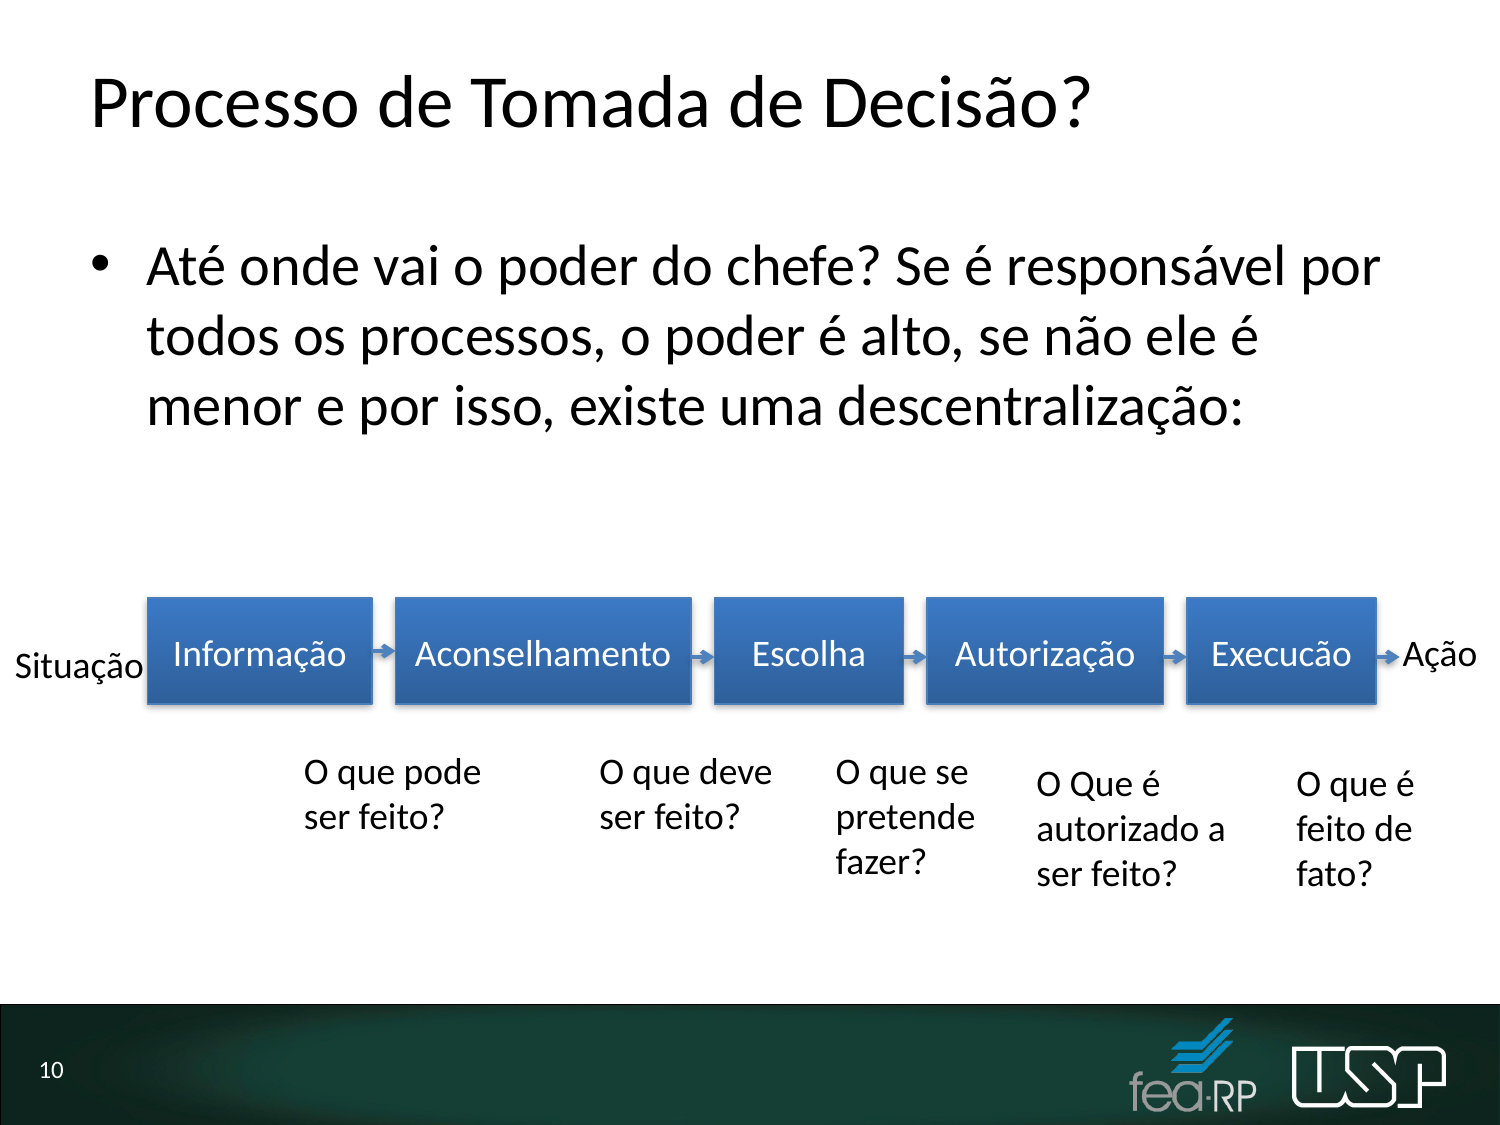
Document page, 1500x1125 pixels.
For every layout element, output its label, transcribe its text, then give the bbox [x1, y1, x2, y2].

text_box Situação [0, 633, 178, 694]
title Processo de Tomada de Decisão? [75, 45, 1425, 197]
text_box O que se pretende fazer? [820, 739, 1057, 890]
text_box Informação [147, 597, 373, 705]
text_box Ação [1387, 621, 1500, 682]
text_box O Que é autorizado a ser feito? [1021, 751, 1258, 902]
text_box O que deve ser feito? [584, 739, 820, 845]
text_box Execucão [1186, 597, 1377, 705]
text_box O que é feito de fato? [1281, 751, 1447, 902]
text_box Autorização [926, 597, 1164, 705]
list Até onde vai o poder do chefe? Se é responsável por todos os processos, o poder é alto, se não ele é menor e por isso, existe uma descentralização: [75, 219, 1425, 468]
text_box Aconselhamento [395, 597, 692, 705]
text_box Escolha [714, 597, 904, 705]
slide_number 10 [23, 1045, 148, 1106]
picture [0, 1004, 1500, 1125]
text_box O que pode ser feito? [289, 739, 538, 845]
